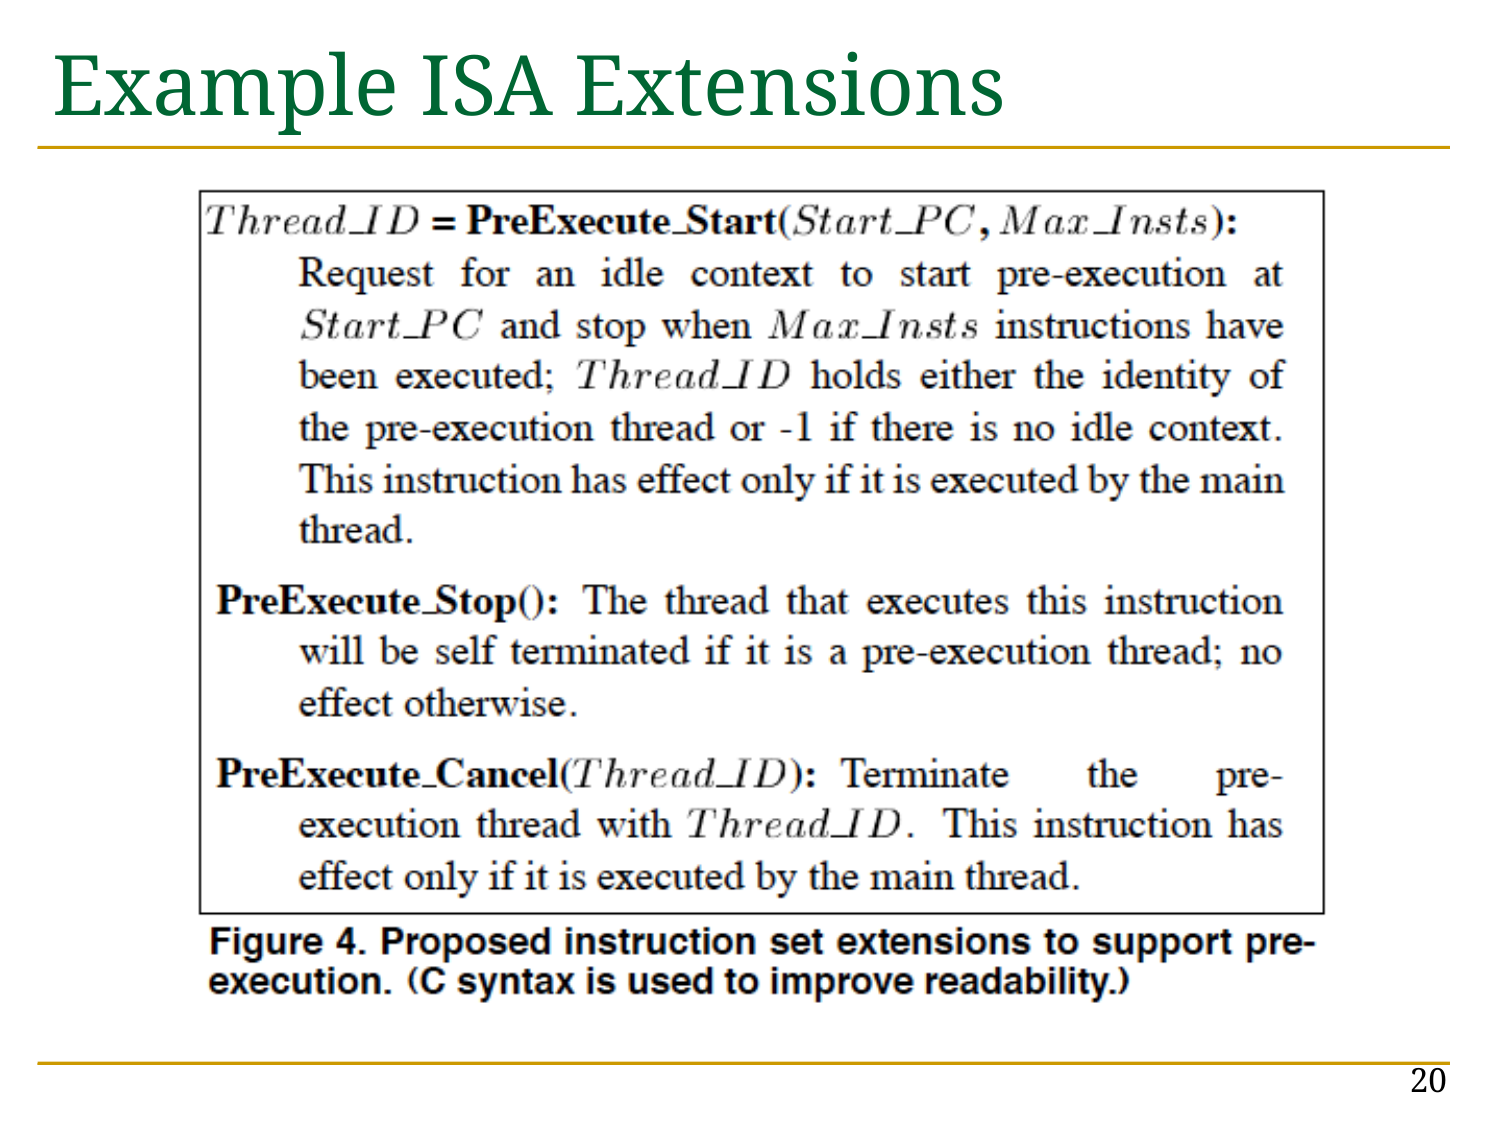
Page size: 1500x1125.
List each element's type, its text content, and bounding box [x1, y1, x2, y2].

title Example ISA Extensions [37, 24, 1450, 200]
picture [162, 174, 1342, 1007]
slide_number 20 [1111, 1036, 1462, 1112]
